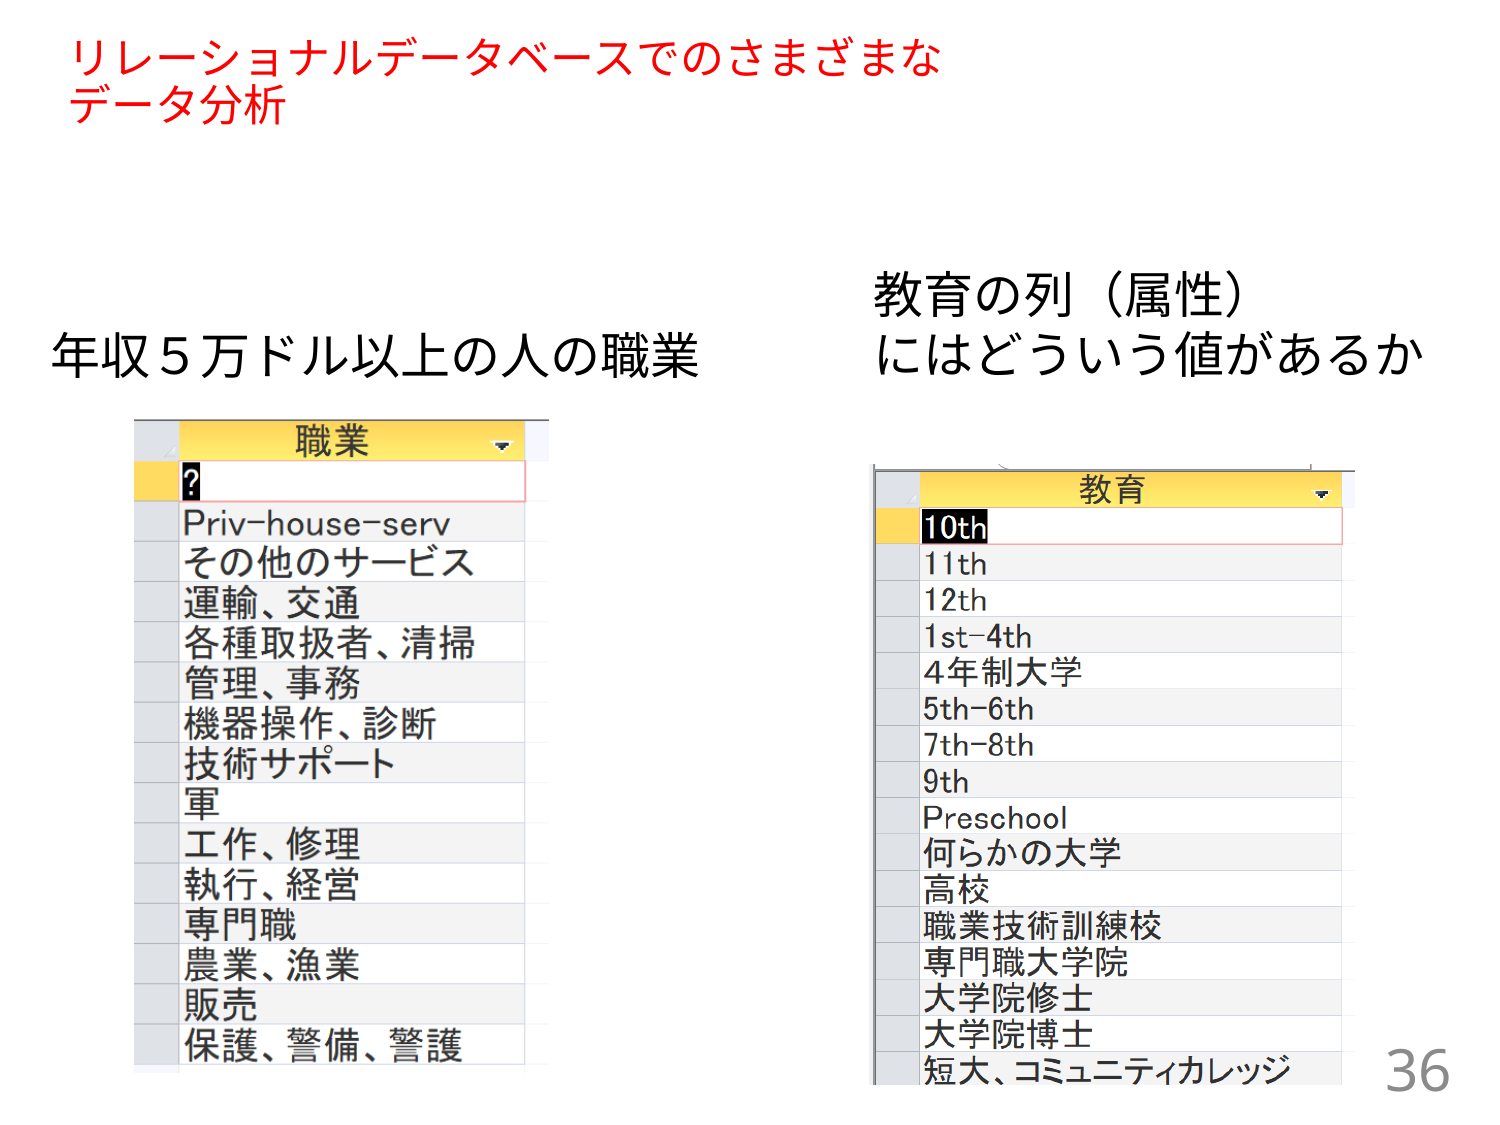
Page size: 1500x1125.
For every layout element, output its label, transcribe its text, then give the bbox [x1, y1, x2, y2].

title リレーショナルデータベースでのさまざまな データ分析 [52, 28, 1441, 139]
picture [869, 464, 1355, 1085]
slide_number 36 [1129, 1042, 1467, 1103]
text_box 教育の列（属性） にはどういう値があるか [784, 256, 1439, 391]
picture [134, 419, 549, 1073]
text_box 年収５万ドル以上の人の職業 [35, 316, 716, 392]
